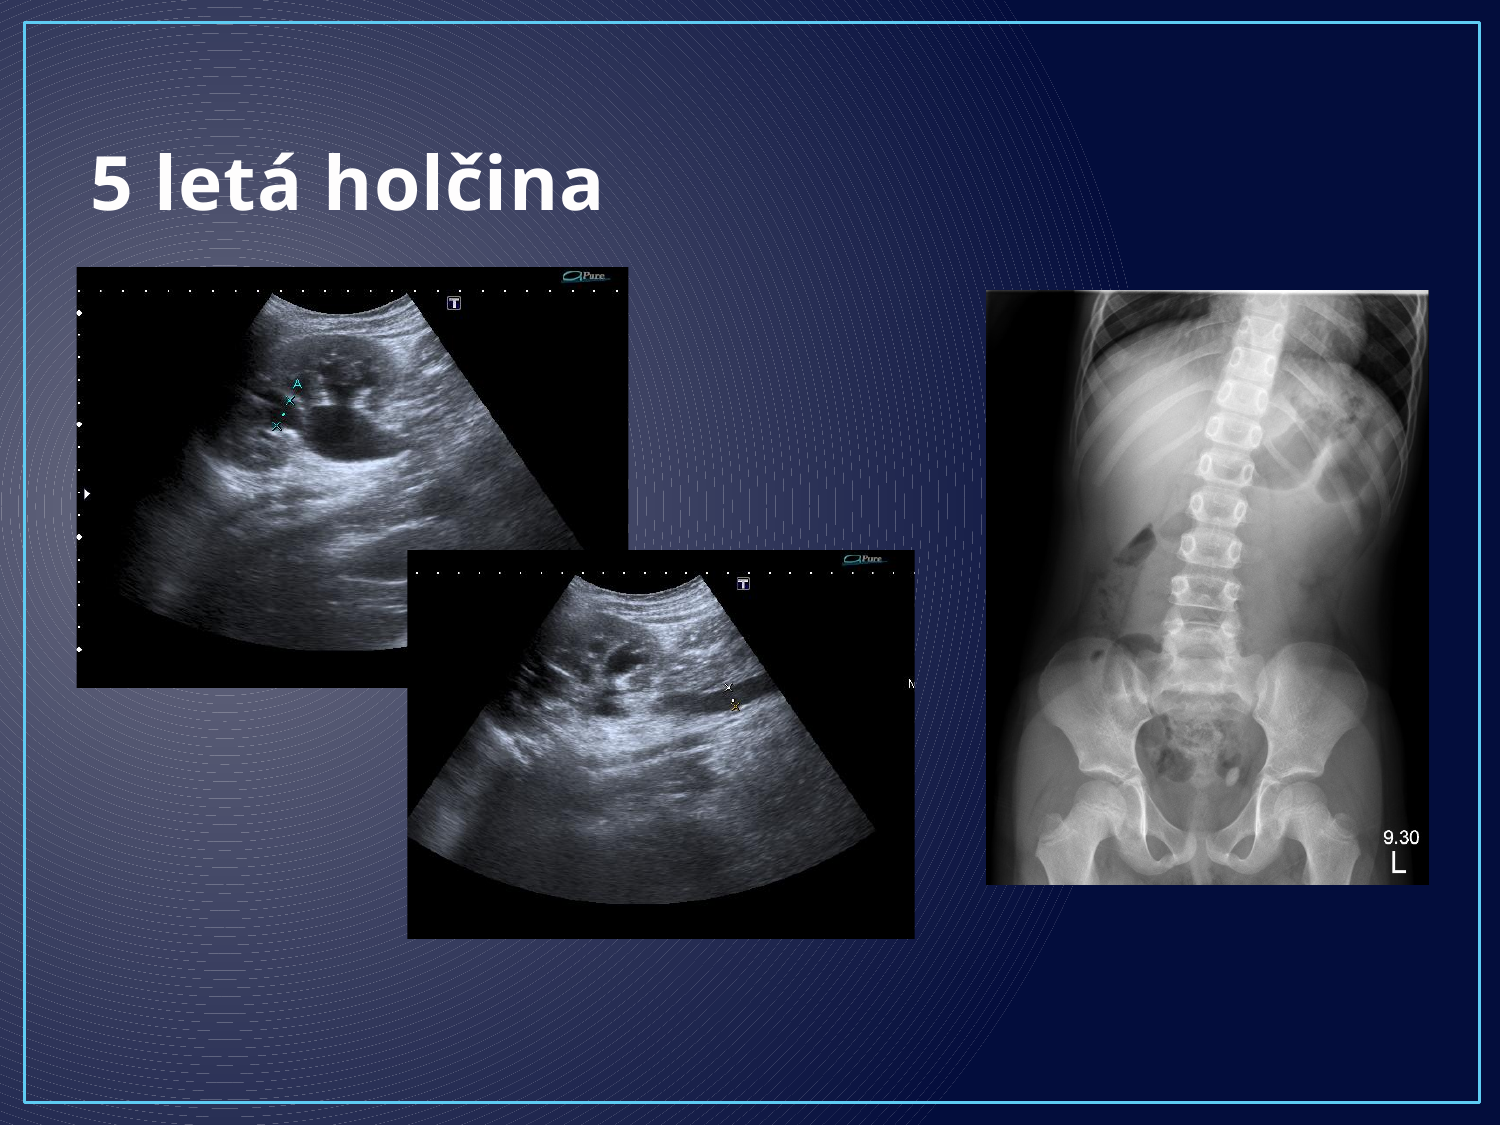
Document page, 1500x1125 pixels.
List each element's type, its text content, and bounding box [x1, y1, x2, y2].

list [76, 266, 629, 688]
picture [985, 290, 1430, 886]
picture [407, 550, 915, 939]
title 5 letá holčina [75, 45, 1425, 233]
